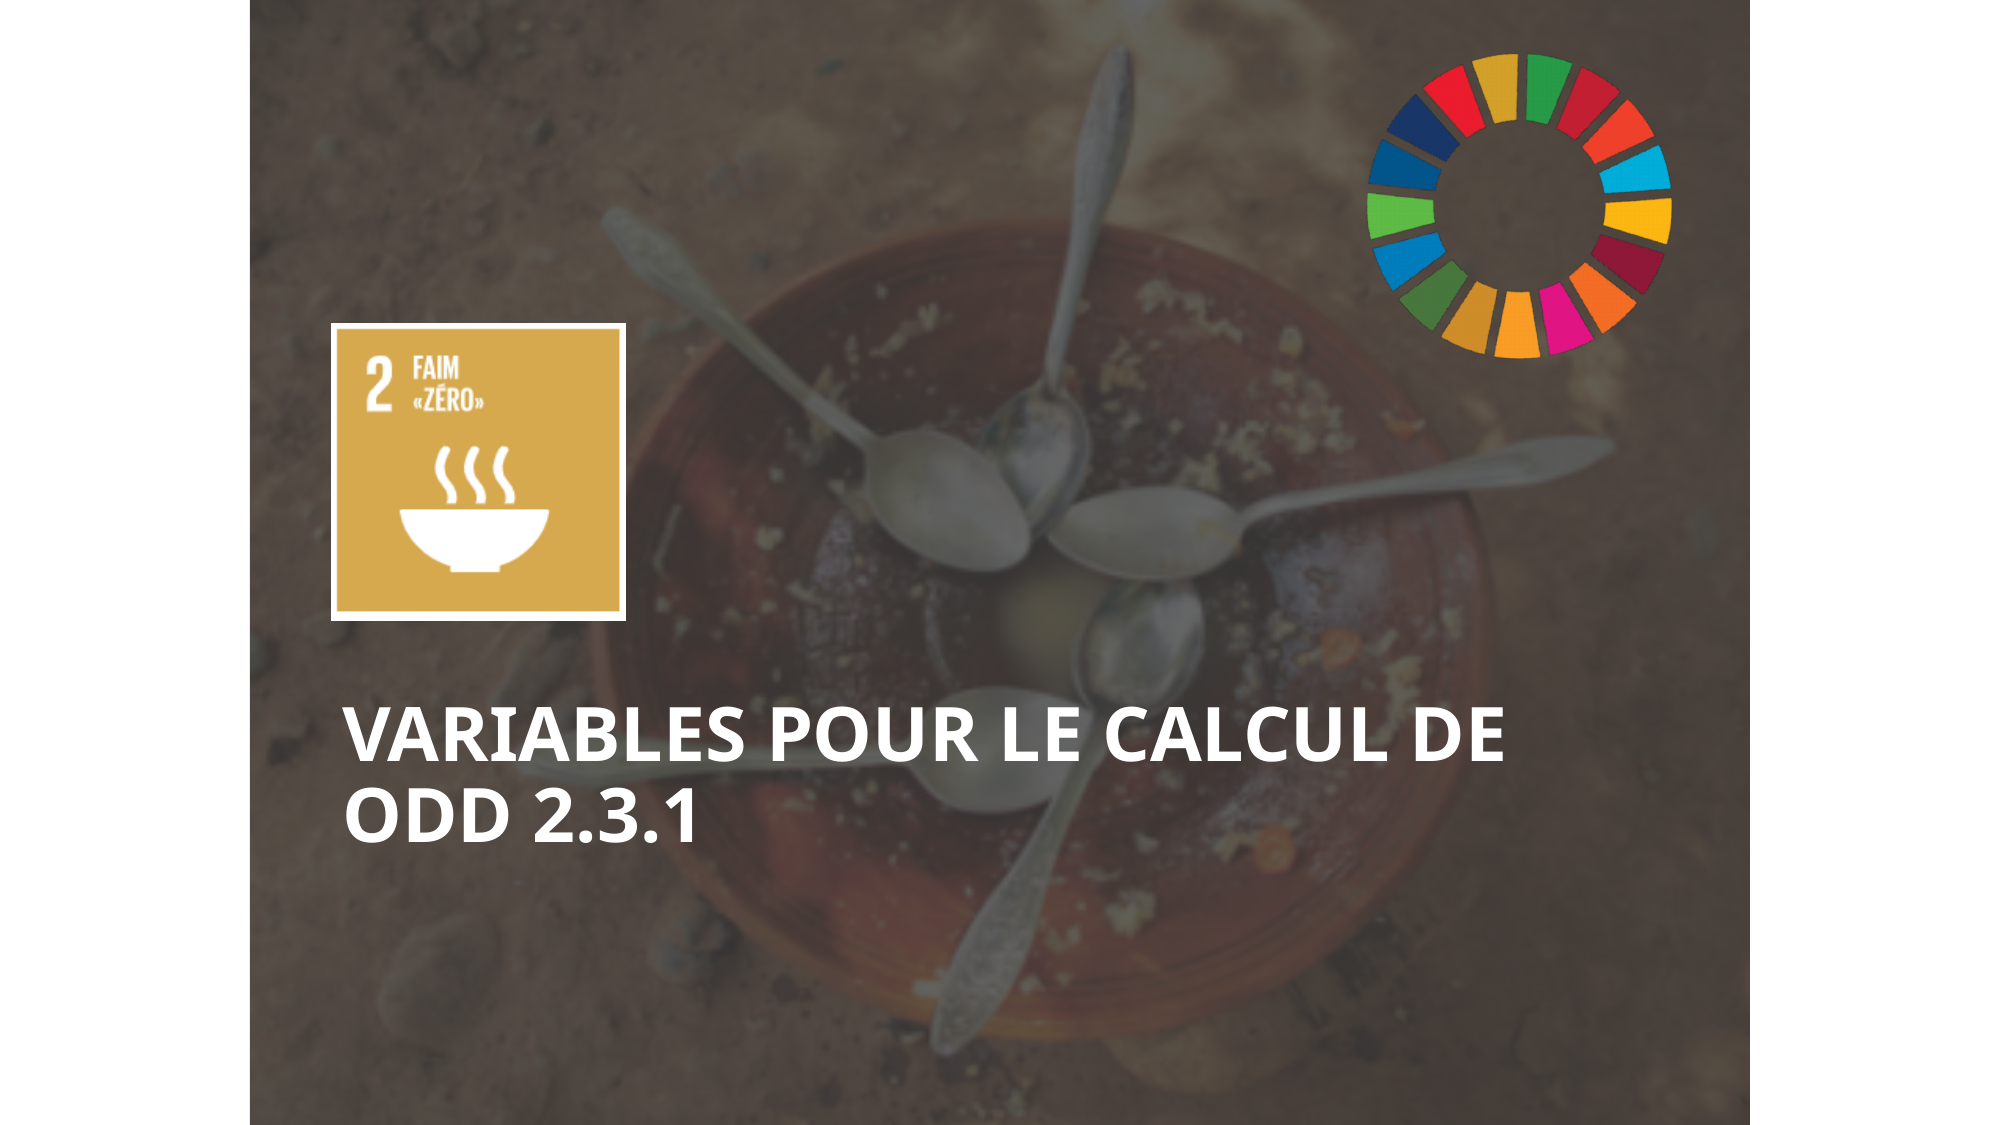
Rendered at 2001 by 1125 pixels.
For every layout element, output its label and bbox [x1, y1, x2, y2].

picture [249, 0, 1750, 1125]
